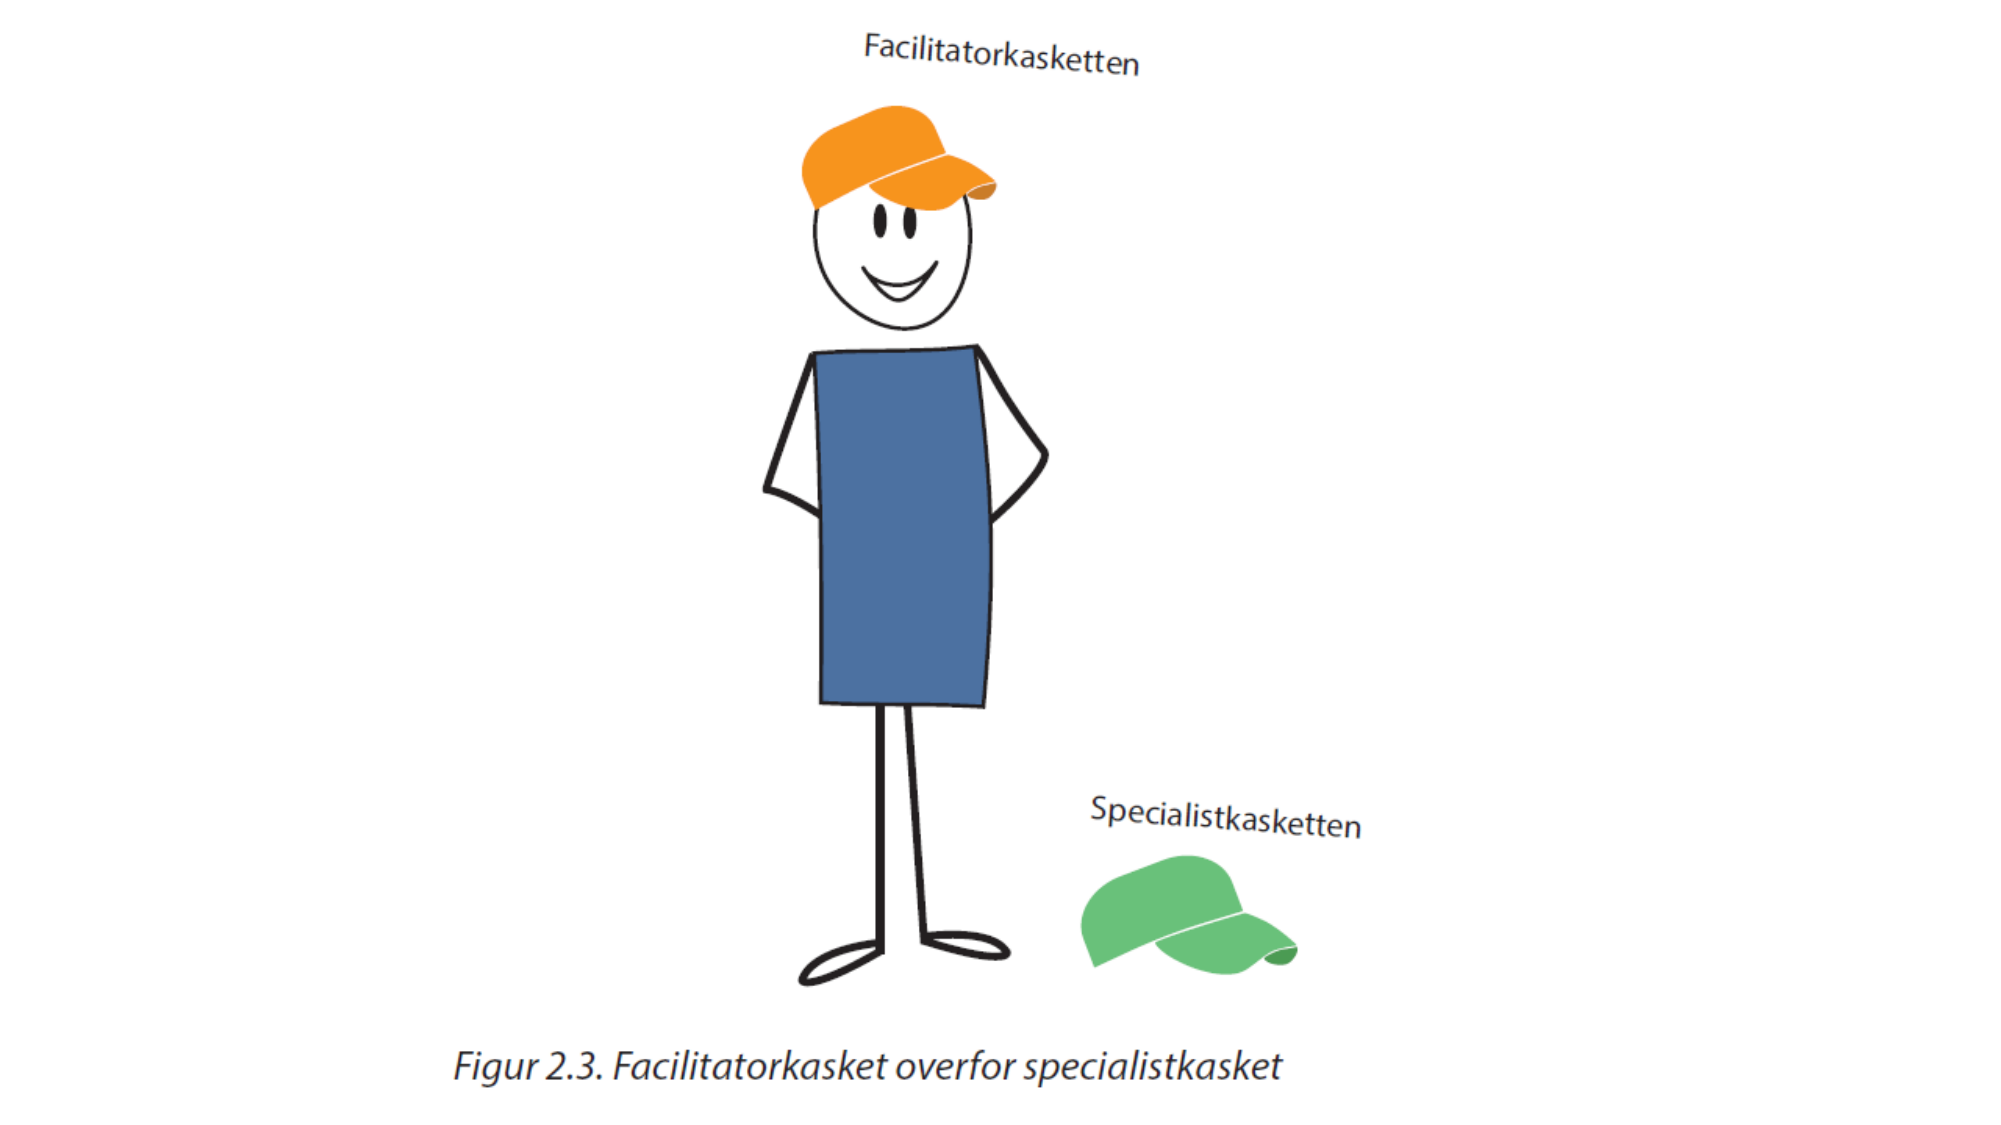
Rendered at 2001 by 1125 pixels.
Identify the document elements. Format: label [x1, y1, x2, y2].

picture [410, 3, 1590, 1122]
